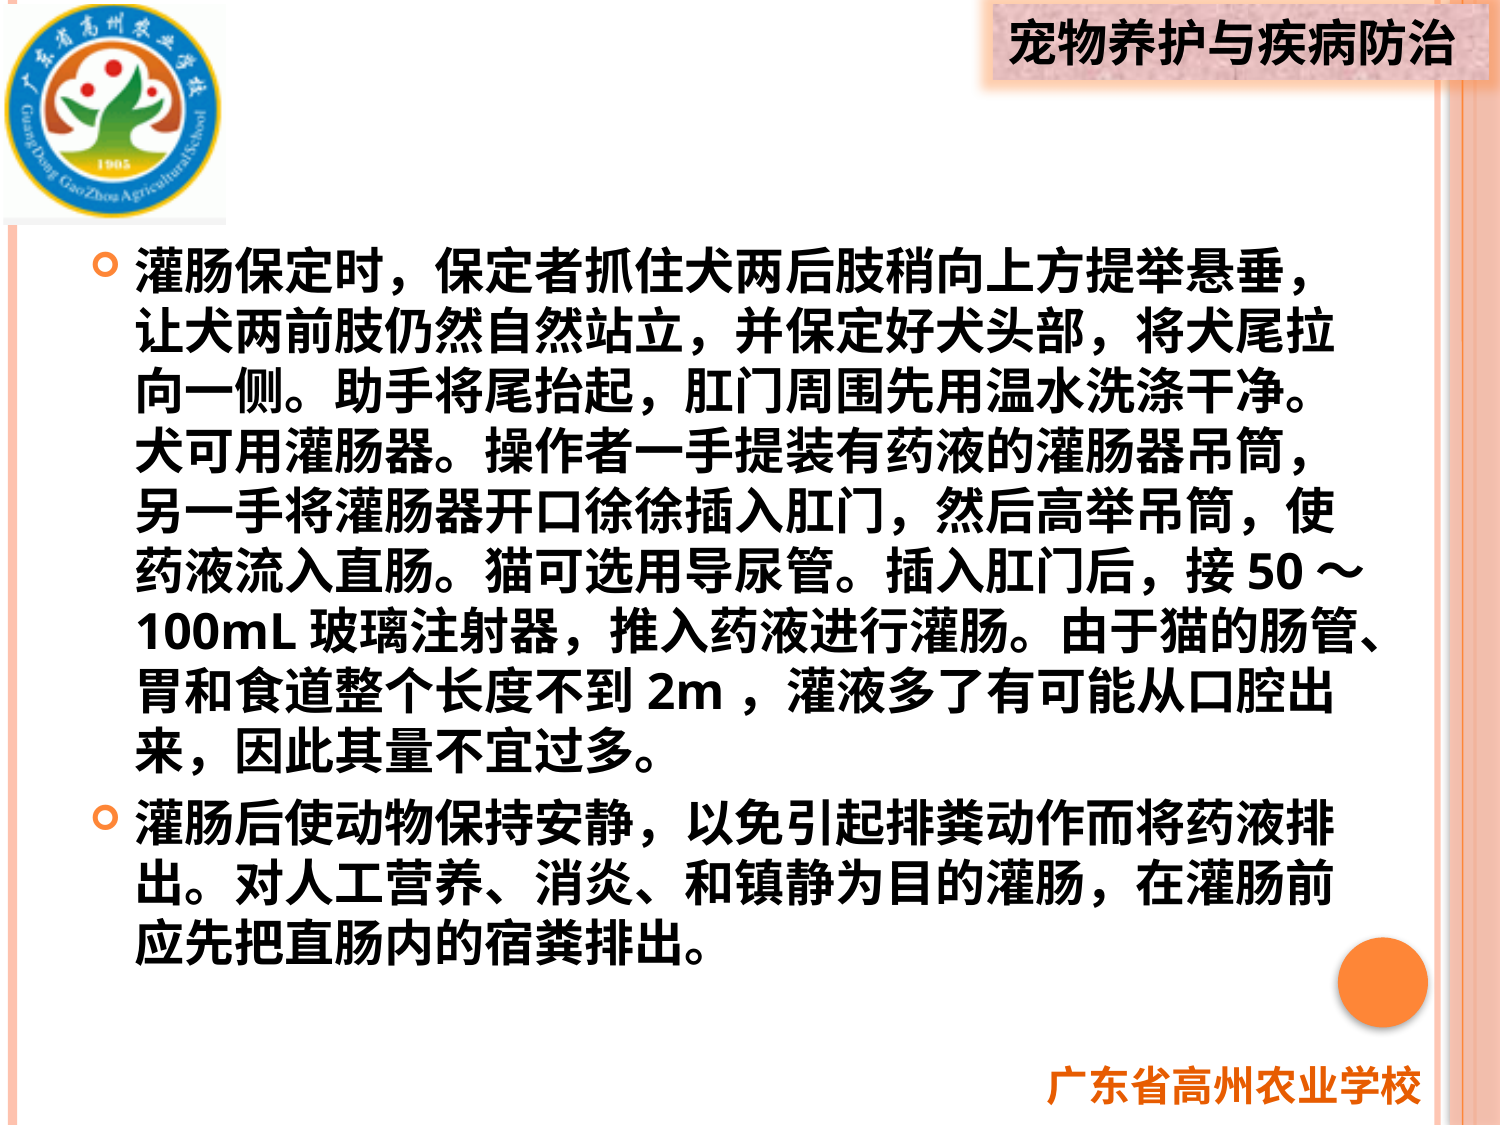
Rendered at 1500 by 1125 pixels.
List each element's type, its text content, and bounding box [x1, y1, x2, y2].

picture [992, 4, 1489, 80]
picture [3, 4, 226, 225]
list 灌肠保定时，保定者抓住犬两后肢稍向上方提举悬垂，让犬两前肢仍然自然站立，并保定好犬头部，将犬尾拉向一侧。助手将尾抬起，肛门周围先用温水洗涤干净。犬可用灌肠器。操作者一手提装有药液的灌肠器吊筒，另一手将灌肠器开口徐徐插入肛门，然后高举吊筒，使药液流入直肠。猫可选用导尿管。插入肛门后，接50～100mL玻璃注射器，推入药液进行灌肠。由于猫的肠管、胃和食道整个长度不到2m，灌液多了有可能从口腔出来，因此其量不宜过多。 灌肠后使动物保持安静，以免引起排粪动作而将药液排出。对人工营养、消炎、和镇静为目的灌肠，在灌肠前应先把直肠内的宿粪排出。 [75, 231, 1388, 1062]
